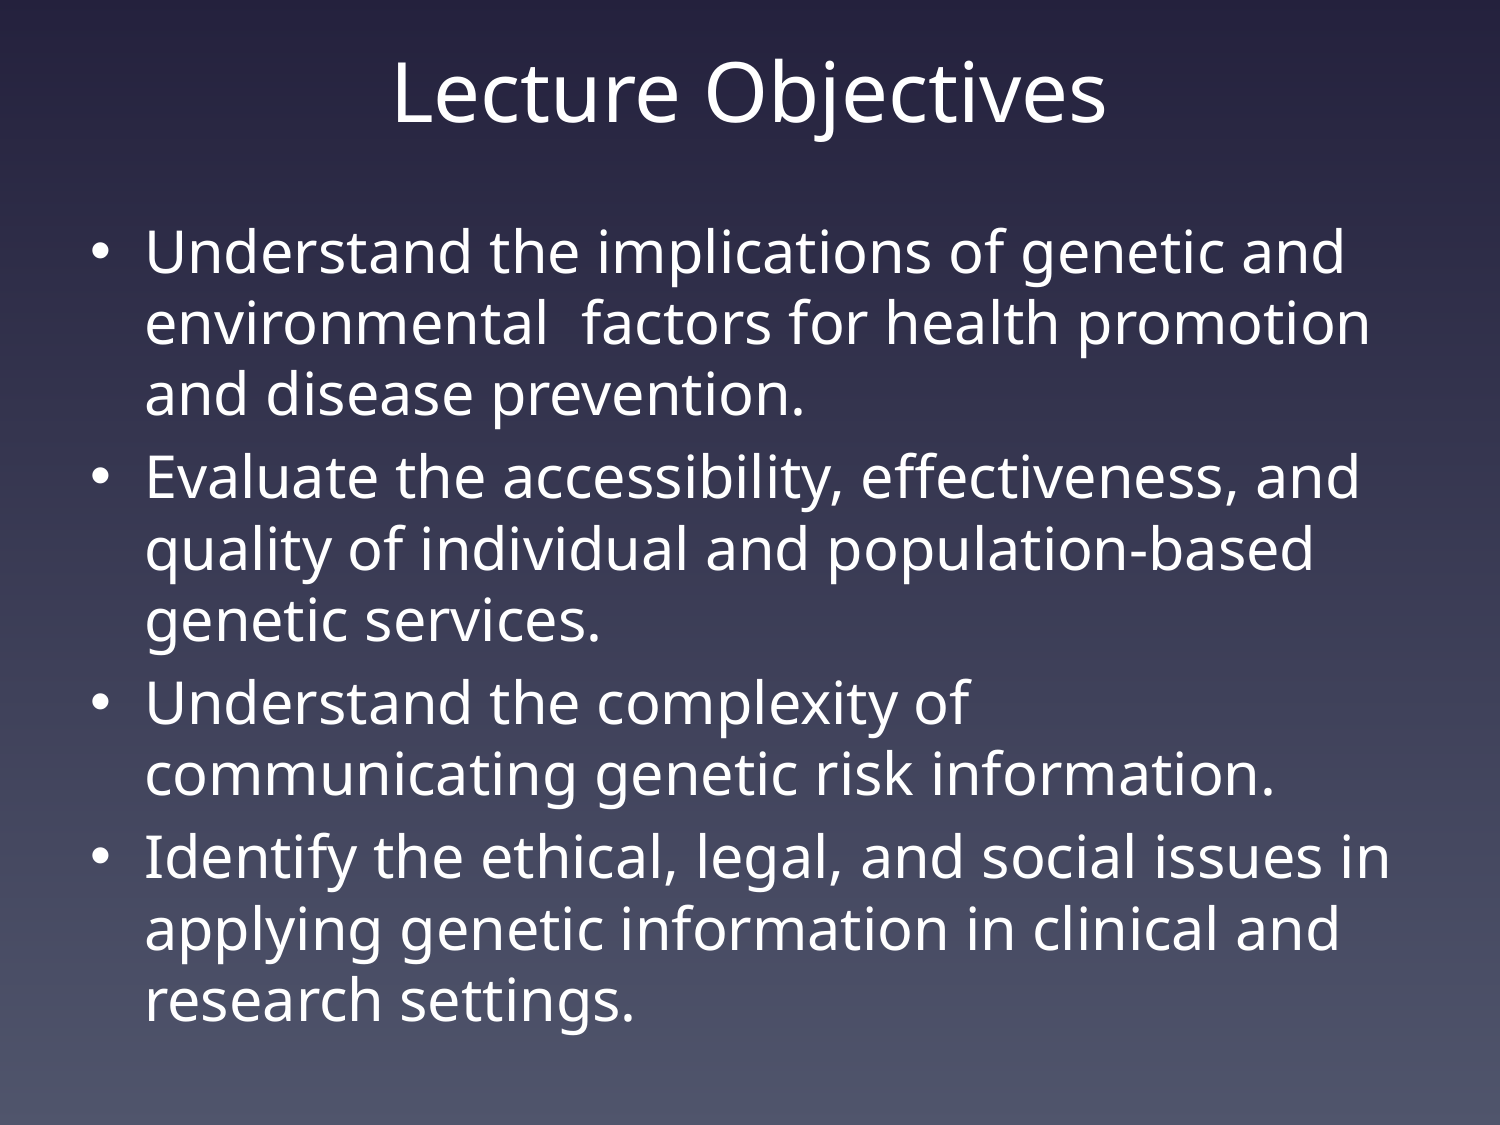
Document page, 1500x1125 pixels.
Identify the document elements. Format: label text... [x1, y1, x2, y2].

title Lecture Objectives [75, 32, 1425, 206]
list Understand the implications of genetic and environmental factors for health promotion and disease prevention. Evaluate the accessibility, effectiveness, and quality of individual and population-based genetic services. Understand the complexity of communicating genetic risk information. Identify the ethical, legal, and social issues in applying genetic information in clinical and research settings. [75, 206, 1425, 1044]
